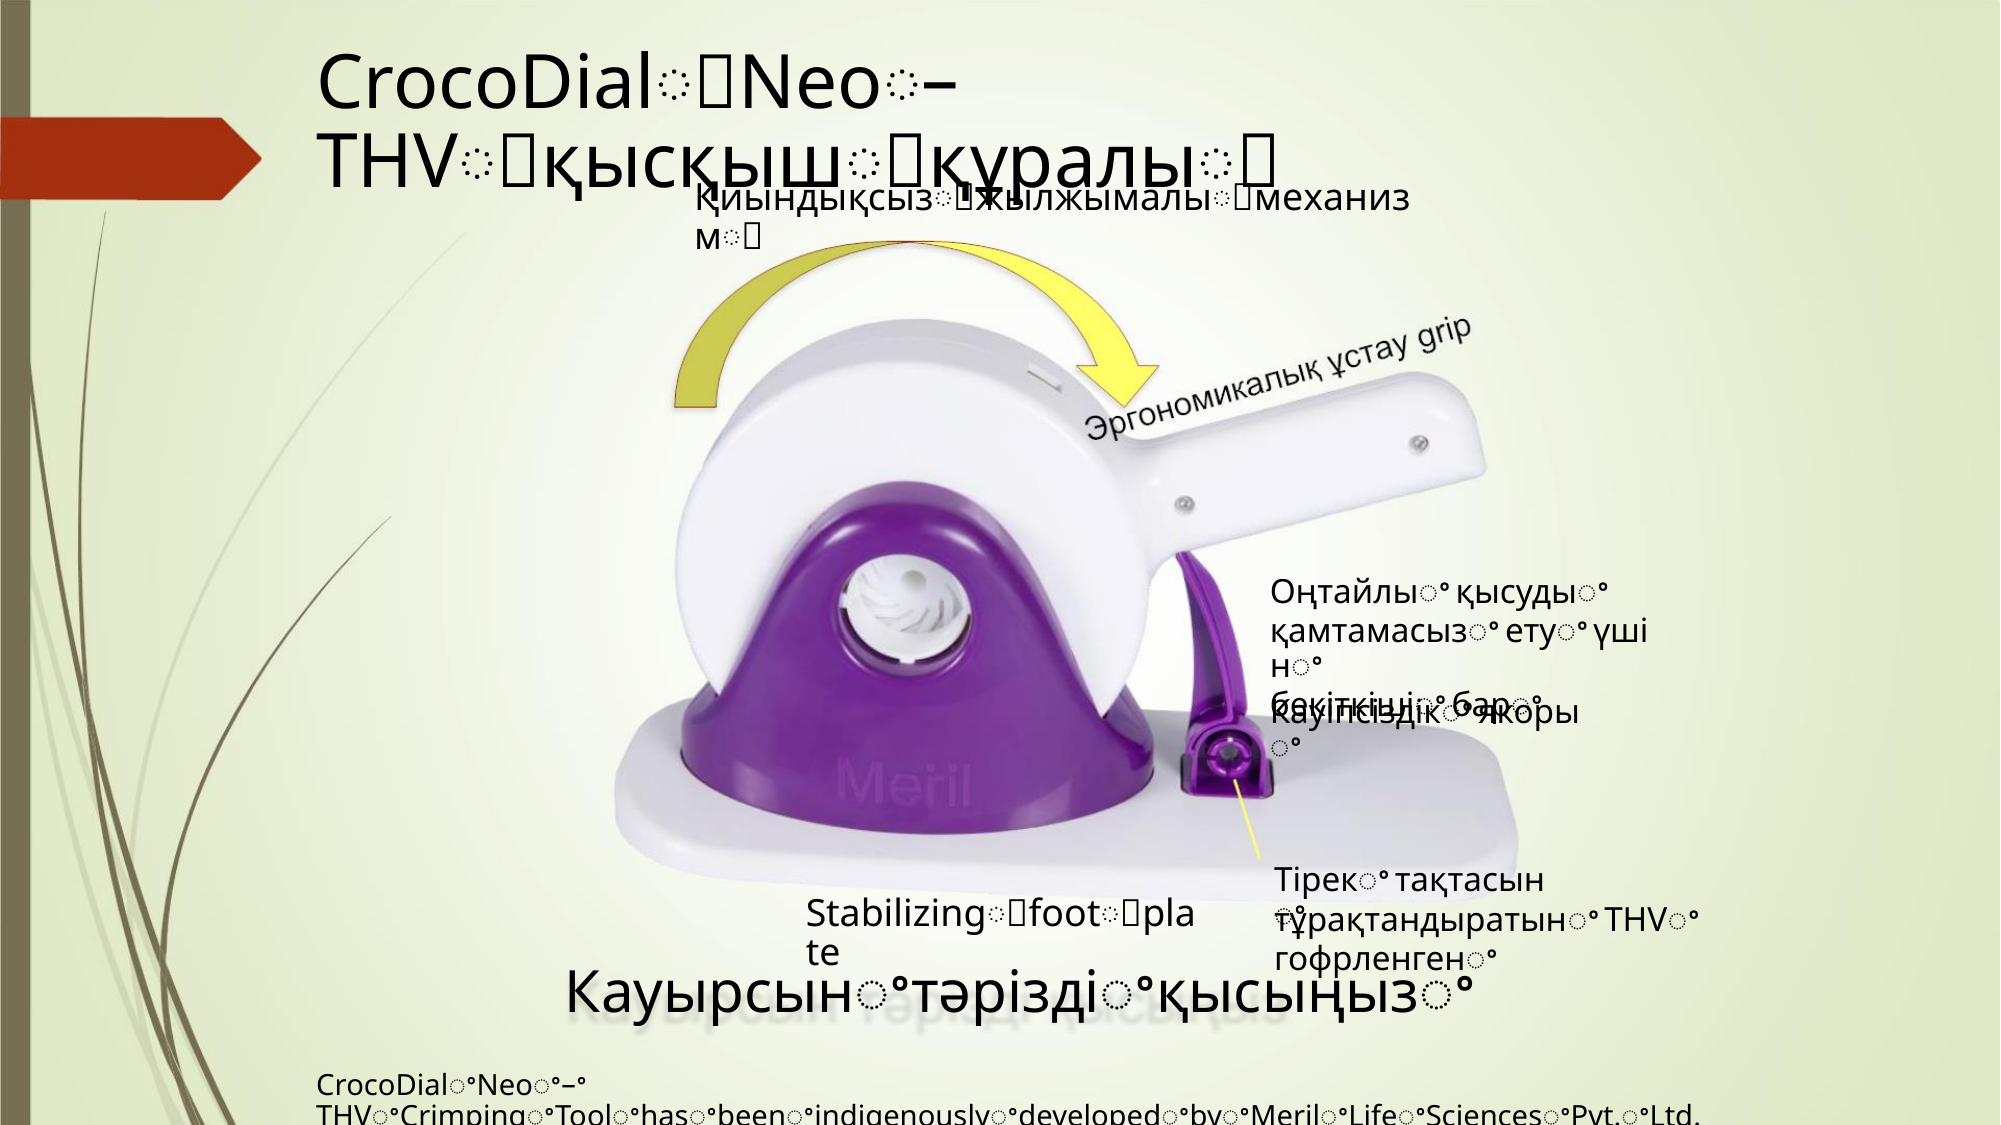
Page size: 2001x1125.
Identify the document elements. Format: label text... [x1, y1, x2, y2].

text_box Stabilizingꢀfootꢀplate [805, 895, 1198, 903]
text_box Оңтайлыꢀқысудыꢀ қамтамасызꢀетуꢀүшінꢀ бекіткішіꢀбарꢀ [1269, 575, 1655, 723]
text_box Қиындықсызꢀжылжымалыꢀмеханизмꢀ [694, 179, 1433, 258]
text_box Тірекꢀтақтасынꢀ [1274, 863, 1564, 903]
text_box [0, 0, 2000, 1125]
text_box Кауіпсіздікꢀякорыꢀ [1269, 695, 1593, 765]
text_box тұрақтандыратынꢀTHVꢀ гофрленгенꢀ Кауырсынꢀтәріздіꢀқысыңызꢀ [564, 903, 1793, 1025]
text_box CrocoDialꢀNeoꢀ–ꢀTHVꢀқысқышꢀқұралыꢀ [316, 45, 1819, 203]
text_box CrocoDialꢀNeoꢀ–ꢀTHVꢀCrimpingꢀToolꢀhasꢀbeenꢀindigenouslyꢀdevelopedꢀbyꢀMerilꢀLifeꢀSciencesꢀPvt.ꢀLtd. [316, 1071, 1832, 1125]
